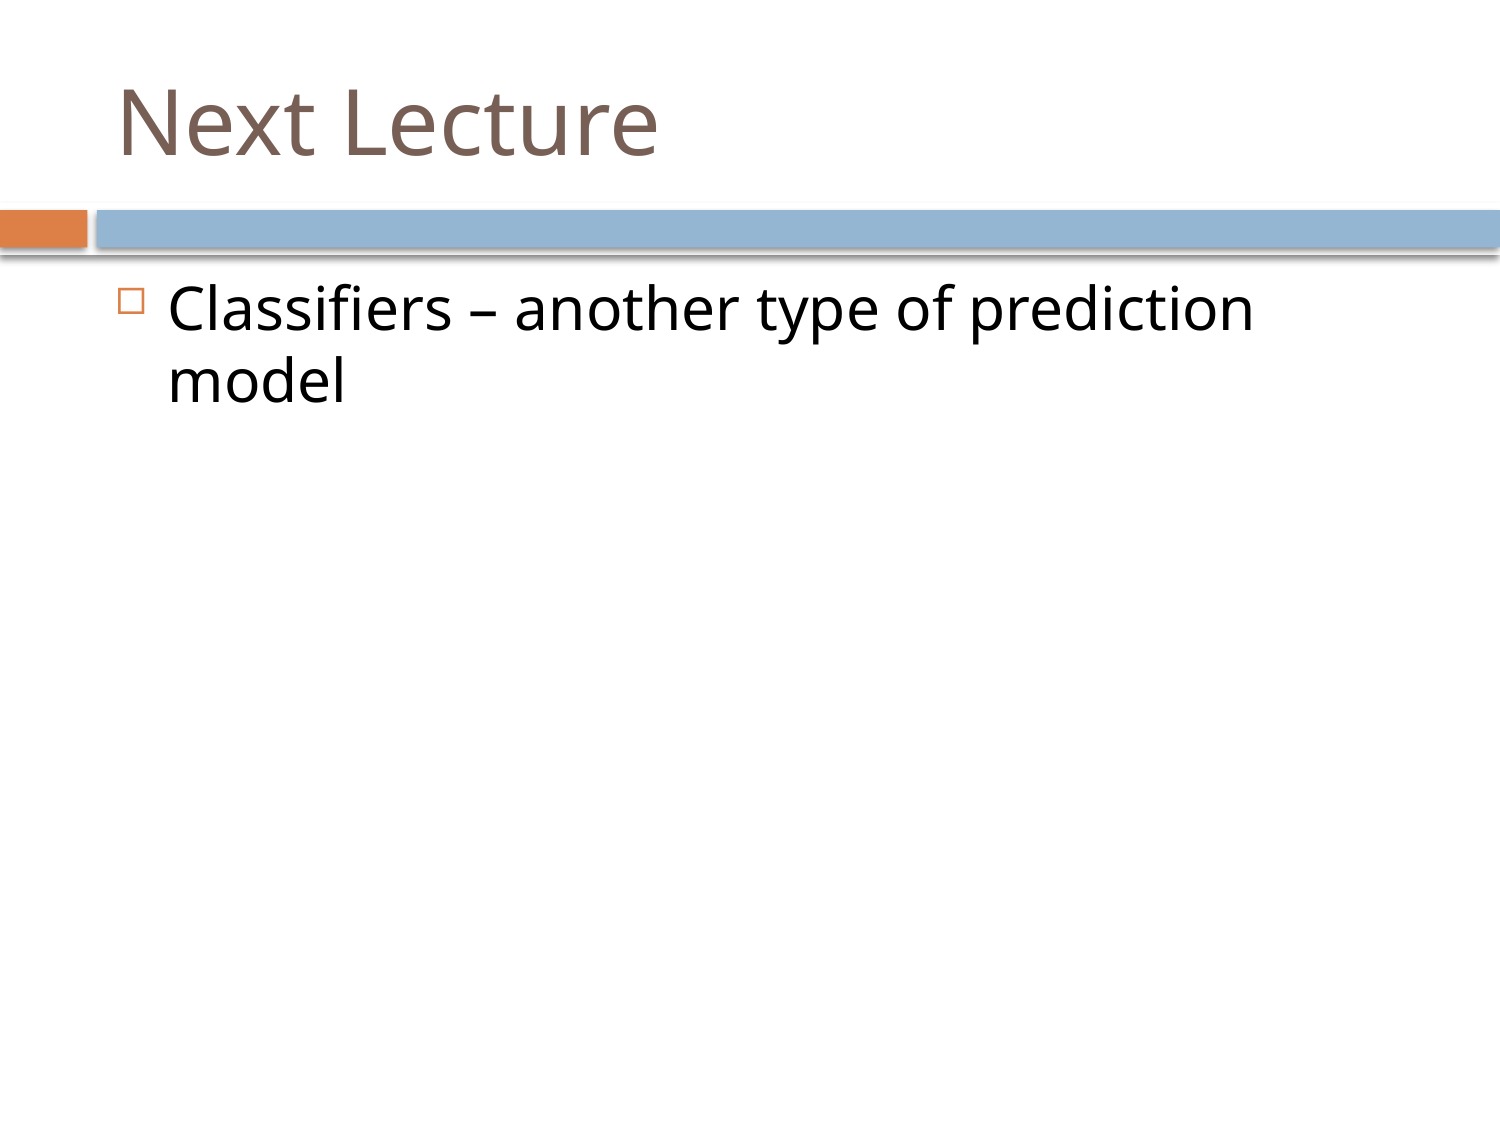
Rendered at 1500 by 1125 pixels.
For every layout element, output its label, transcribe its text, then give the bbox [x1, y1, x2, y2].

title Next Lecture [100, 37, 1438, 200]
list Classifiers – another type of prediction model [100, 262, 1438, 1000]
